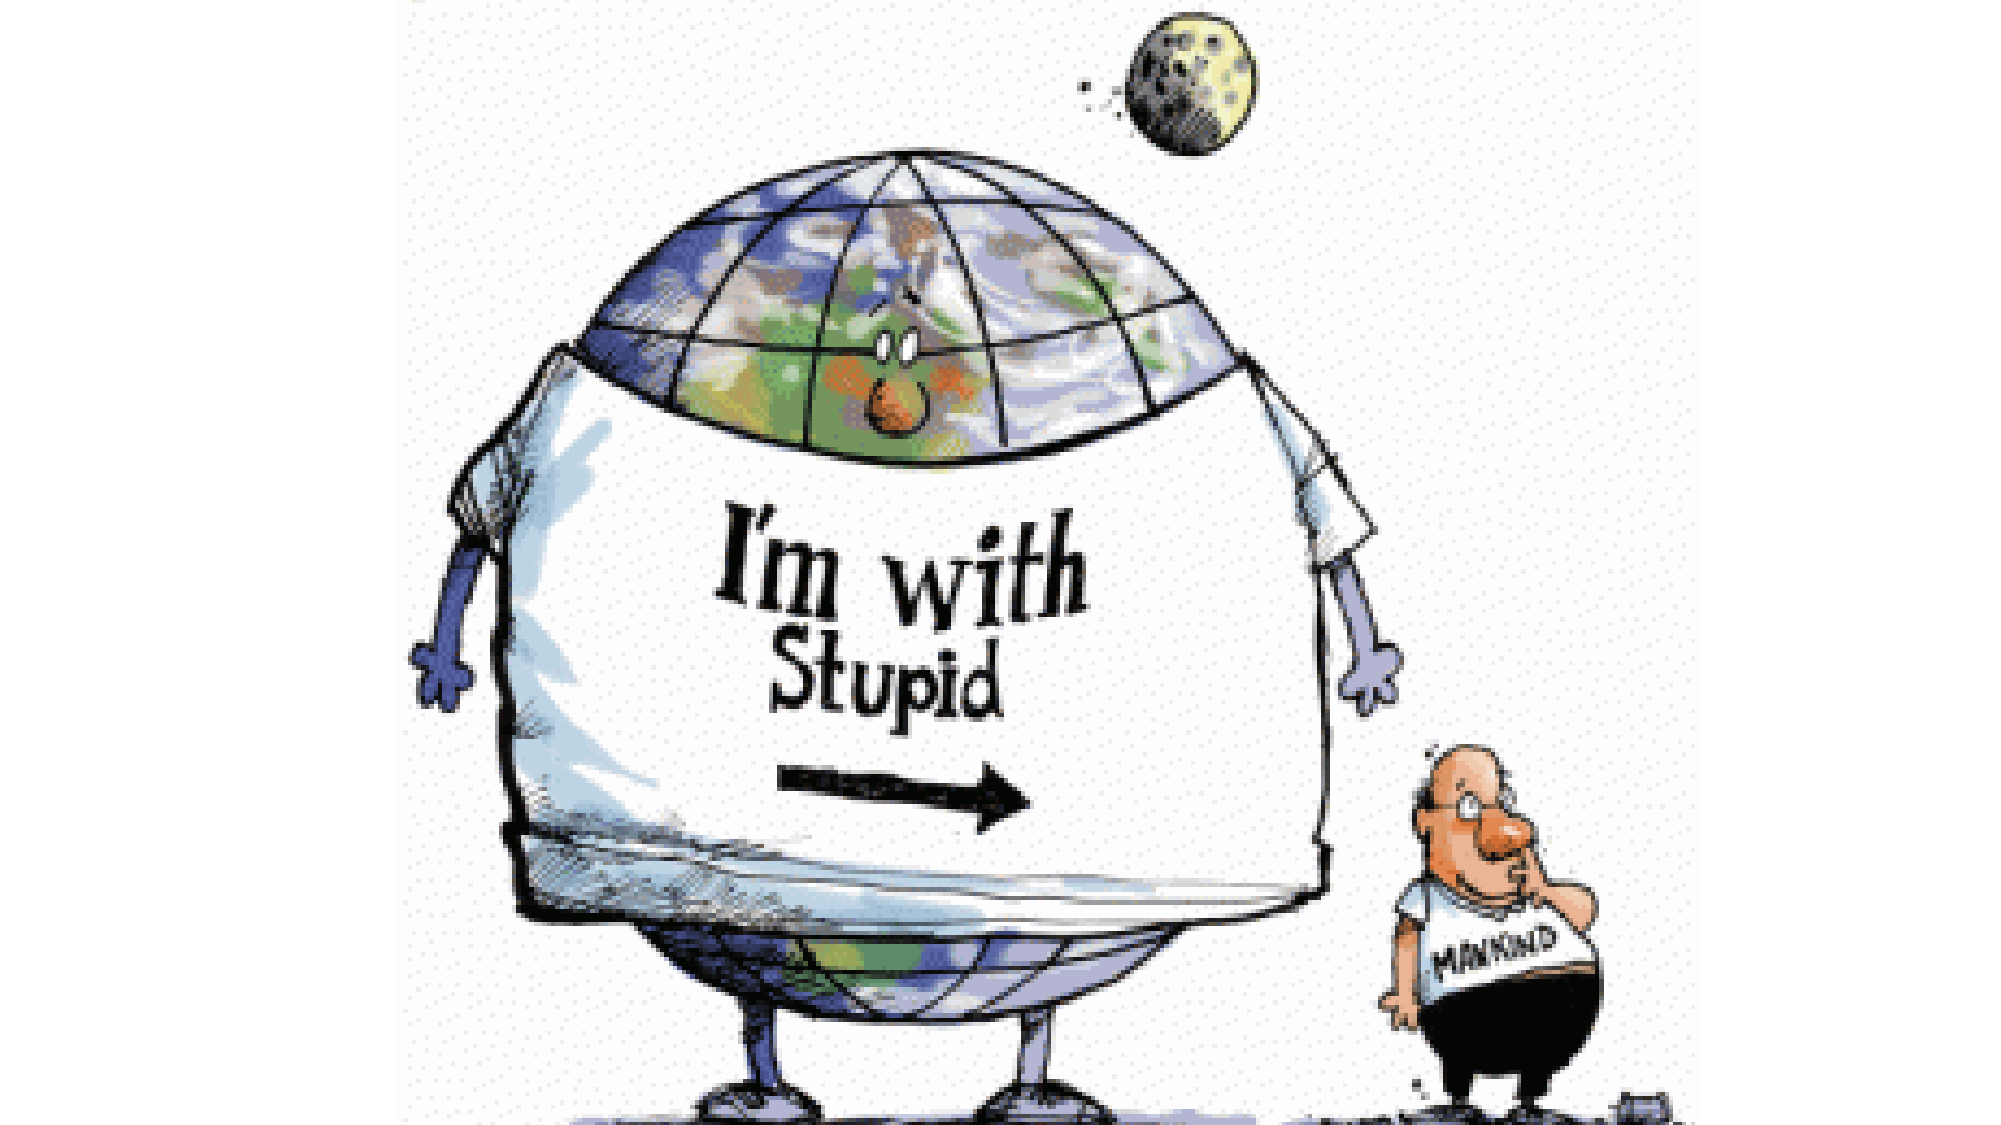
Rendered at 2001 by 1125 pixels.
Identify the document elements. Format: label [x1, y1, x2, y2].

picture [395, 0, 1700, 1125]
